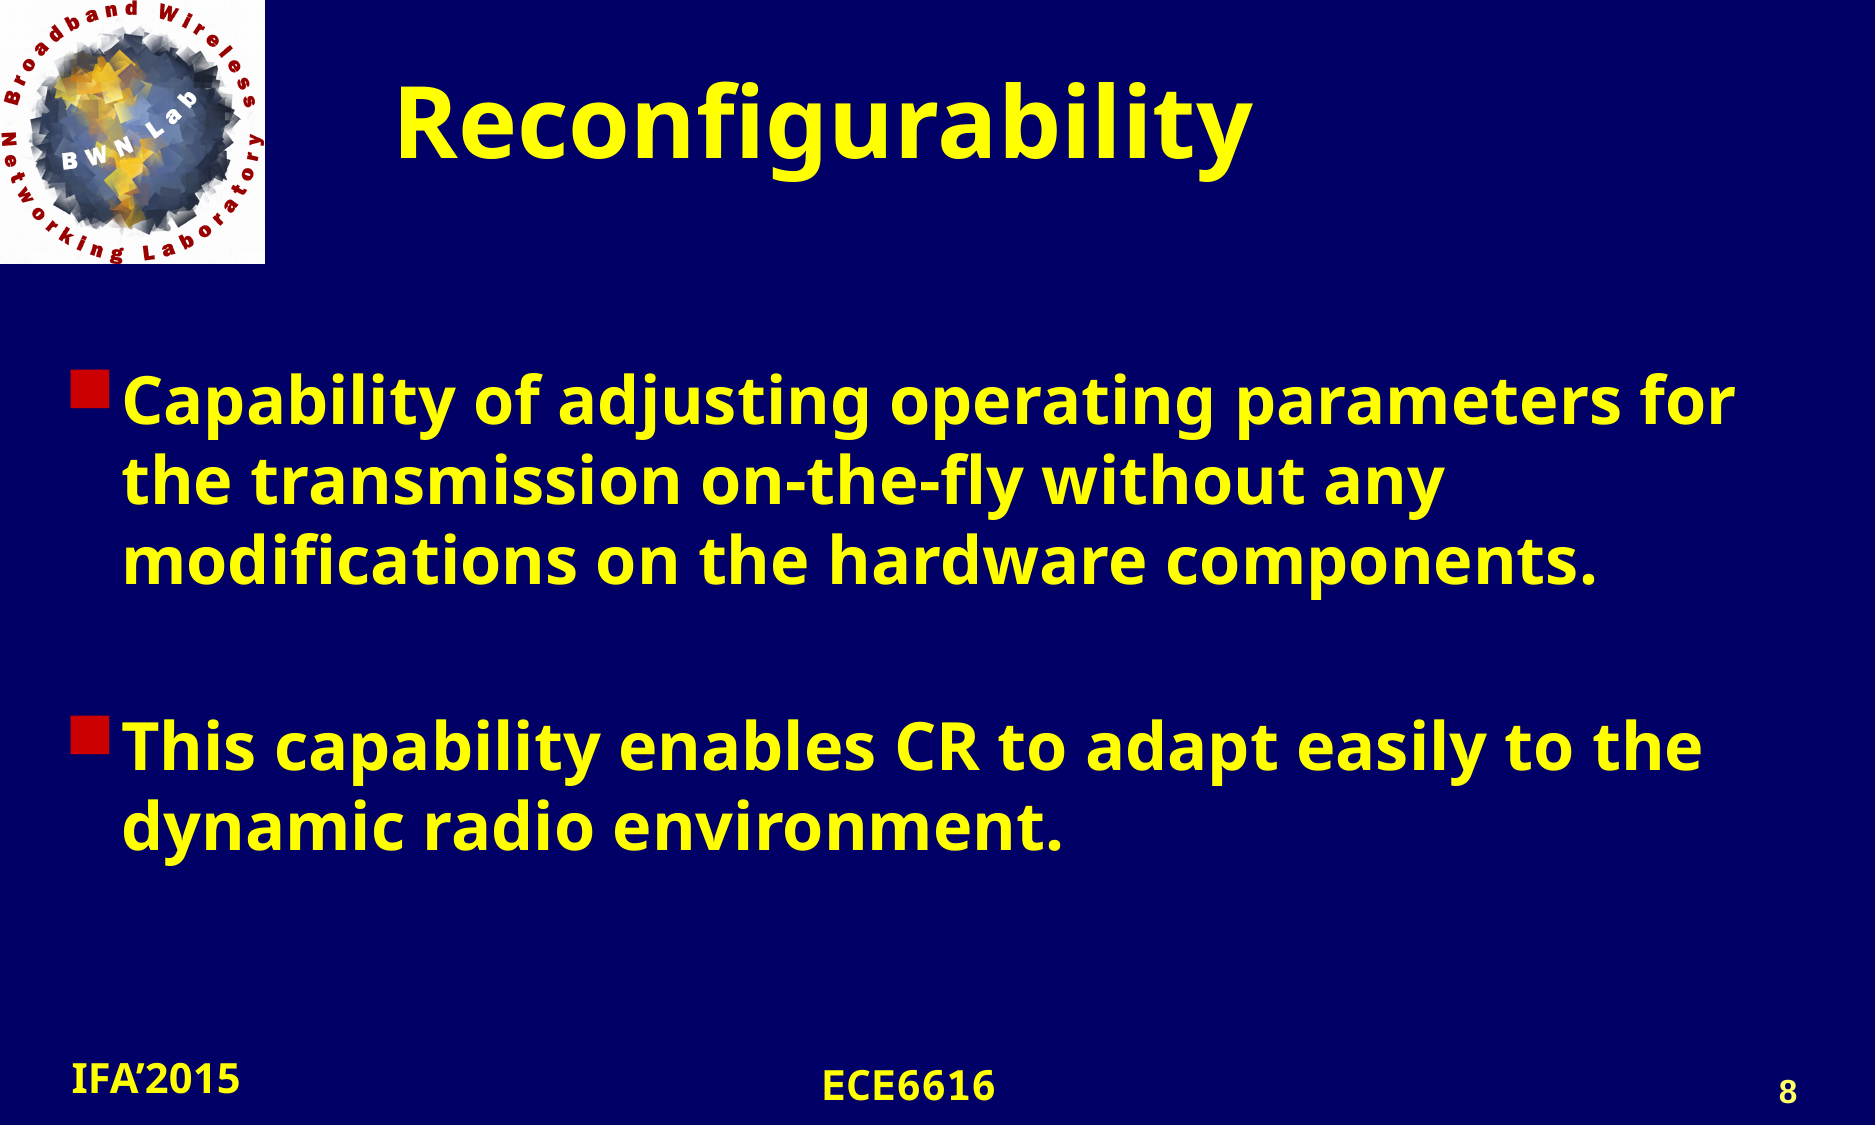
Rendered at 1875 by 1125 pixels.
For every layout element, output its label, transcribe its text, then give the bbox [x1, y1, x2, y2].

picture [0, 0, 265, 264]
list Capability of adjusting operating parameters for the transmission on-the-fly without any modifications on the hardware components. This capability enables CR to adapt easily to the dynamic radio environment. [49, 349, 1875, 1125]
title Reconfigurability [377, 24, 1719, 213]
